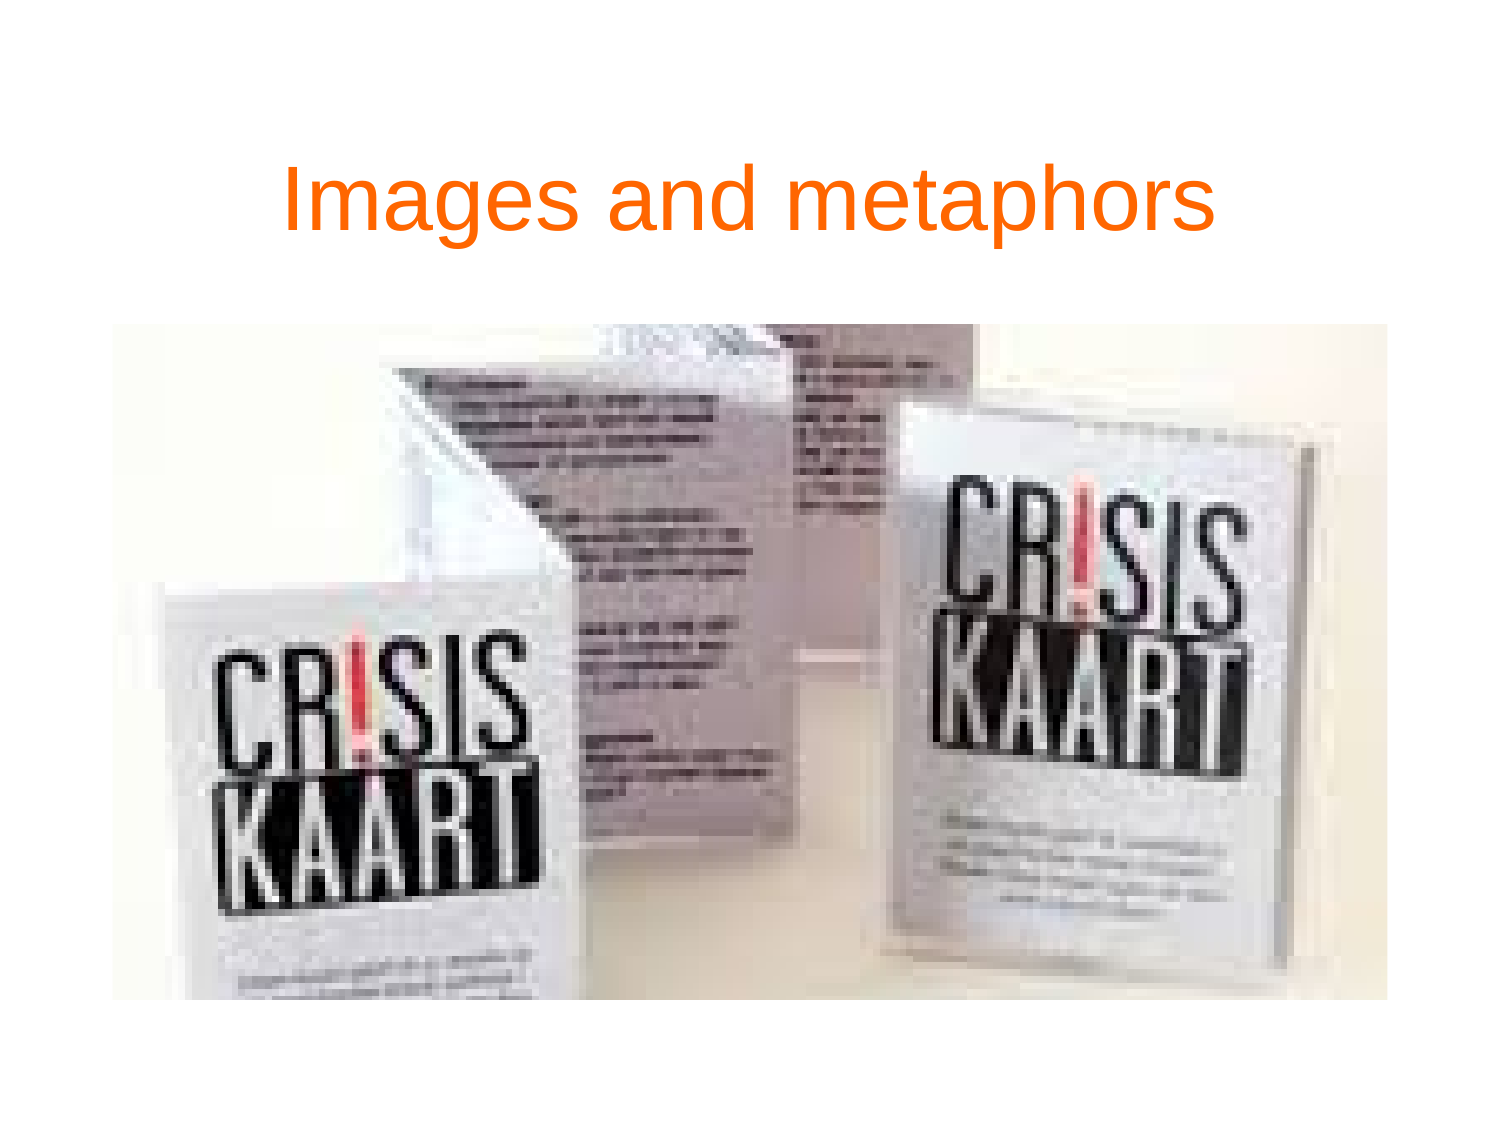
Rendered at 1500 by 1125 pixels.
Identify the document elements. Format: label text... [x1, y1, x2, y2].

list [112, 324, 1388, 1001]
title Images and metaphors [112, 99, 1388, 288]
